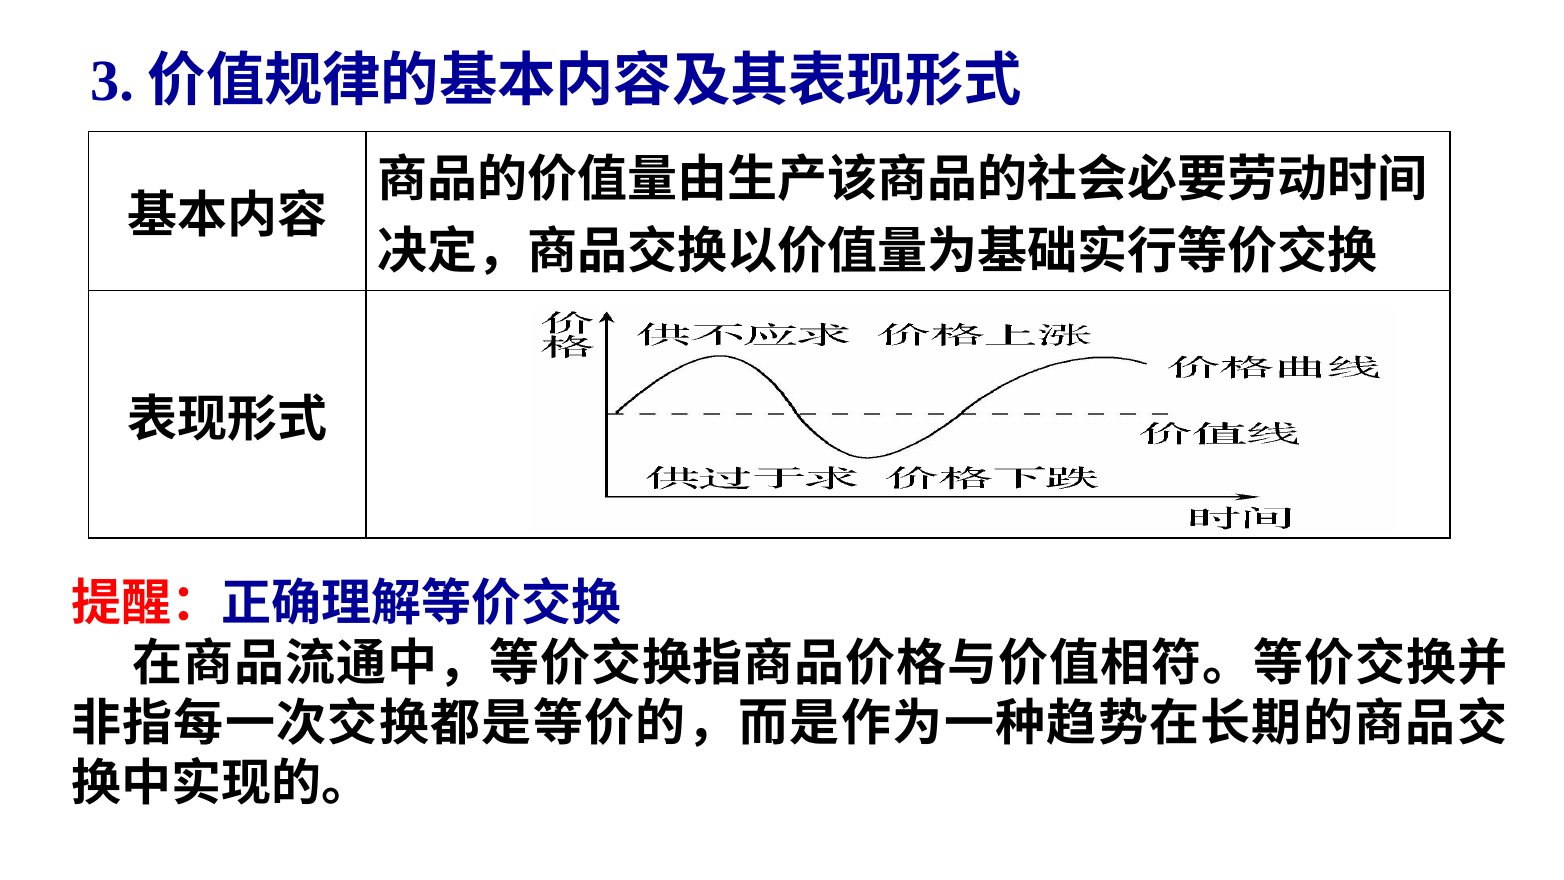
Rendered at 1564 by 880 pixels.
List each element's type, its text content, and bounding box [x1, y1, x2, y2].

text_box 3.价值规律的基本内容及其表现形式 [75, 0, 1124, 120]
table_header 商品的价值量由生产该商品的社会必要劳动时间决定，商品交换以价值量为基础实行等价交换 [367, 132, 1449, 290]
picture [531, 307, 1396, 531]
table_cell 表现形式 [89, 291, 365, 537]
text_box 提醒：正确理解等价交换 在商品流通中，等价交换指商品价格与价值相符。等价交换并非指每一次交换都是等价的，而是作为一种趋势在长期的商品交换中实现的。 [56, 563, 1522, 818]
table_header 基本内容 [89, 132, 365, 290]
table_cell [367, 291, 1449, 537]
